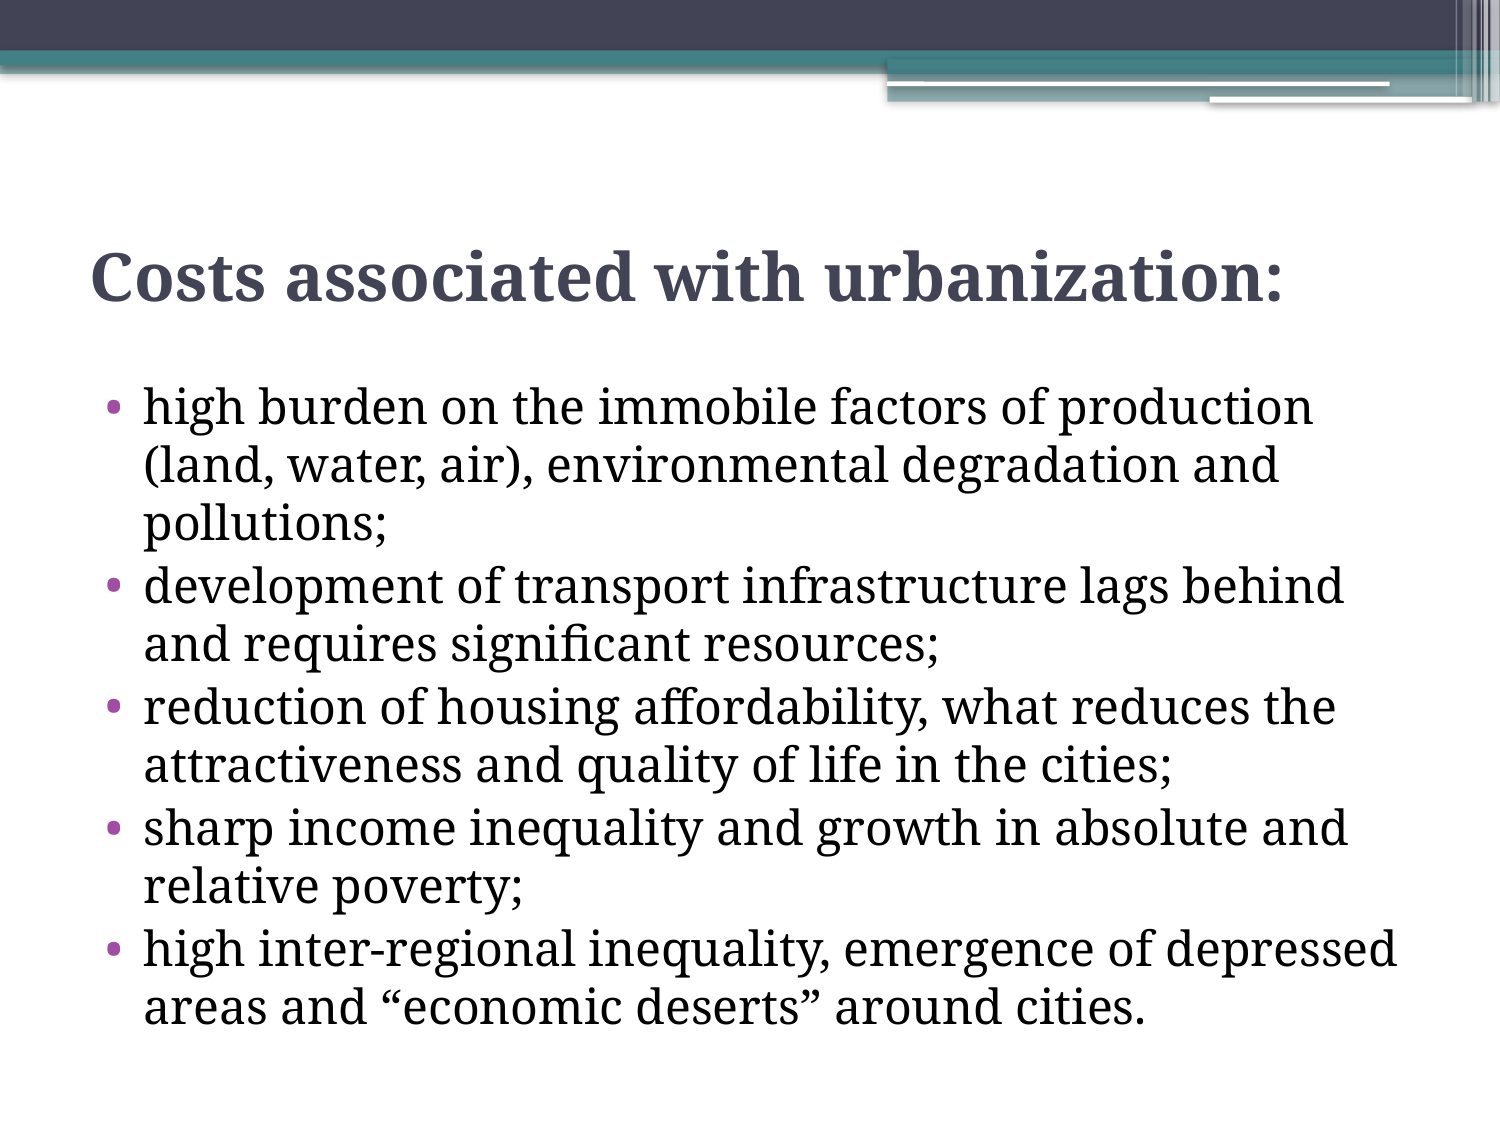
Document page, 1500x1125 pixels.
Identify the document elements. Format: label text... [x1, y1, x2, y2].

list high burden on the immobile factors of production (land, water, air), environmental degradation and pollutions; development of transport infrastructure lags behind and requires significant resources; reduction of housing affordability, what reduces the attractiveness and quality of life in the cities; sharp income inequality and growth in absolute and relative poverty; high inter-regional inequality, emergence of depressed areas and “economic deserts” around cities. [75, 368, 1425, 1079]
title Costs associated with urbanization: [75, 187, 1425, 363]
